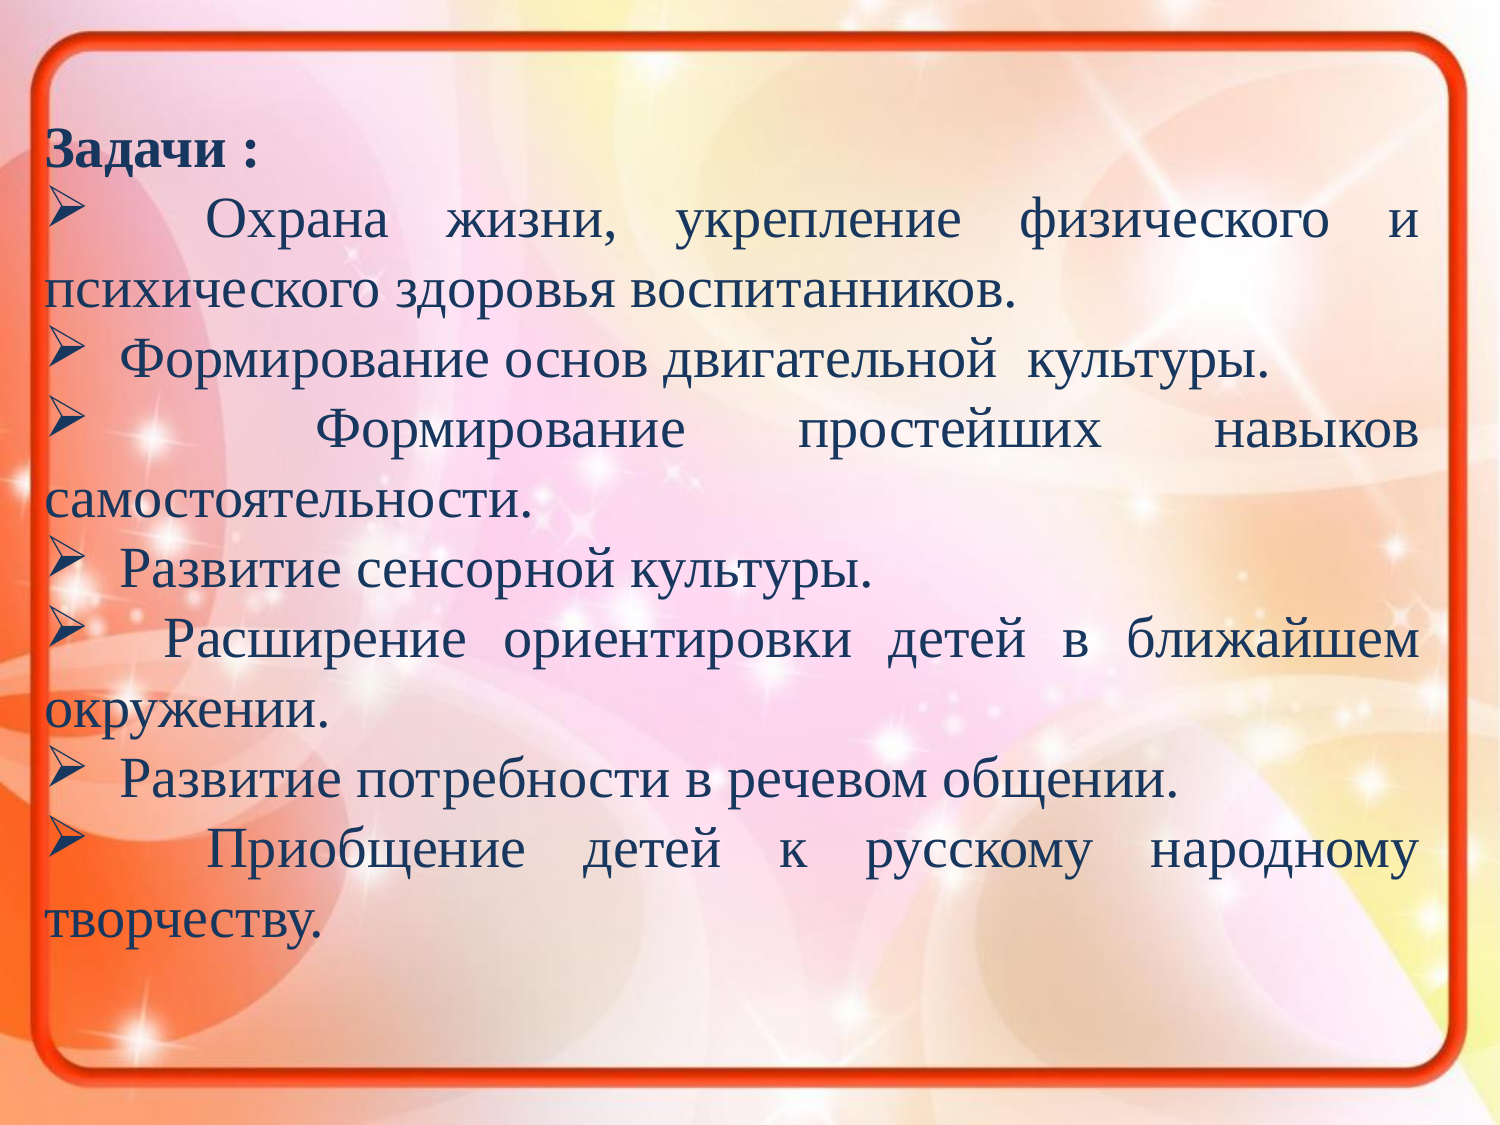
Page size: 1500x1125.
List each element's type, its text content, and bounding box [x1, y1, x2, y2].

text_box Задачи : Охрана жизни, укрепление физического и психического здоровья воспитанников. Формирование основ двигательной культуры. Формирование простейших навыков самостоятельности. Развитие сенсорной культуры. Расширение ориентировки детей в ближайшем окружении. Развитие потребности в речевом общении. Приобщение детей к русскому народному творчеству. [29, 101, 1436, 957]
picture [0, 0, 1500, 1125]
